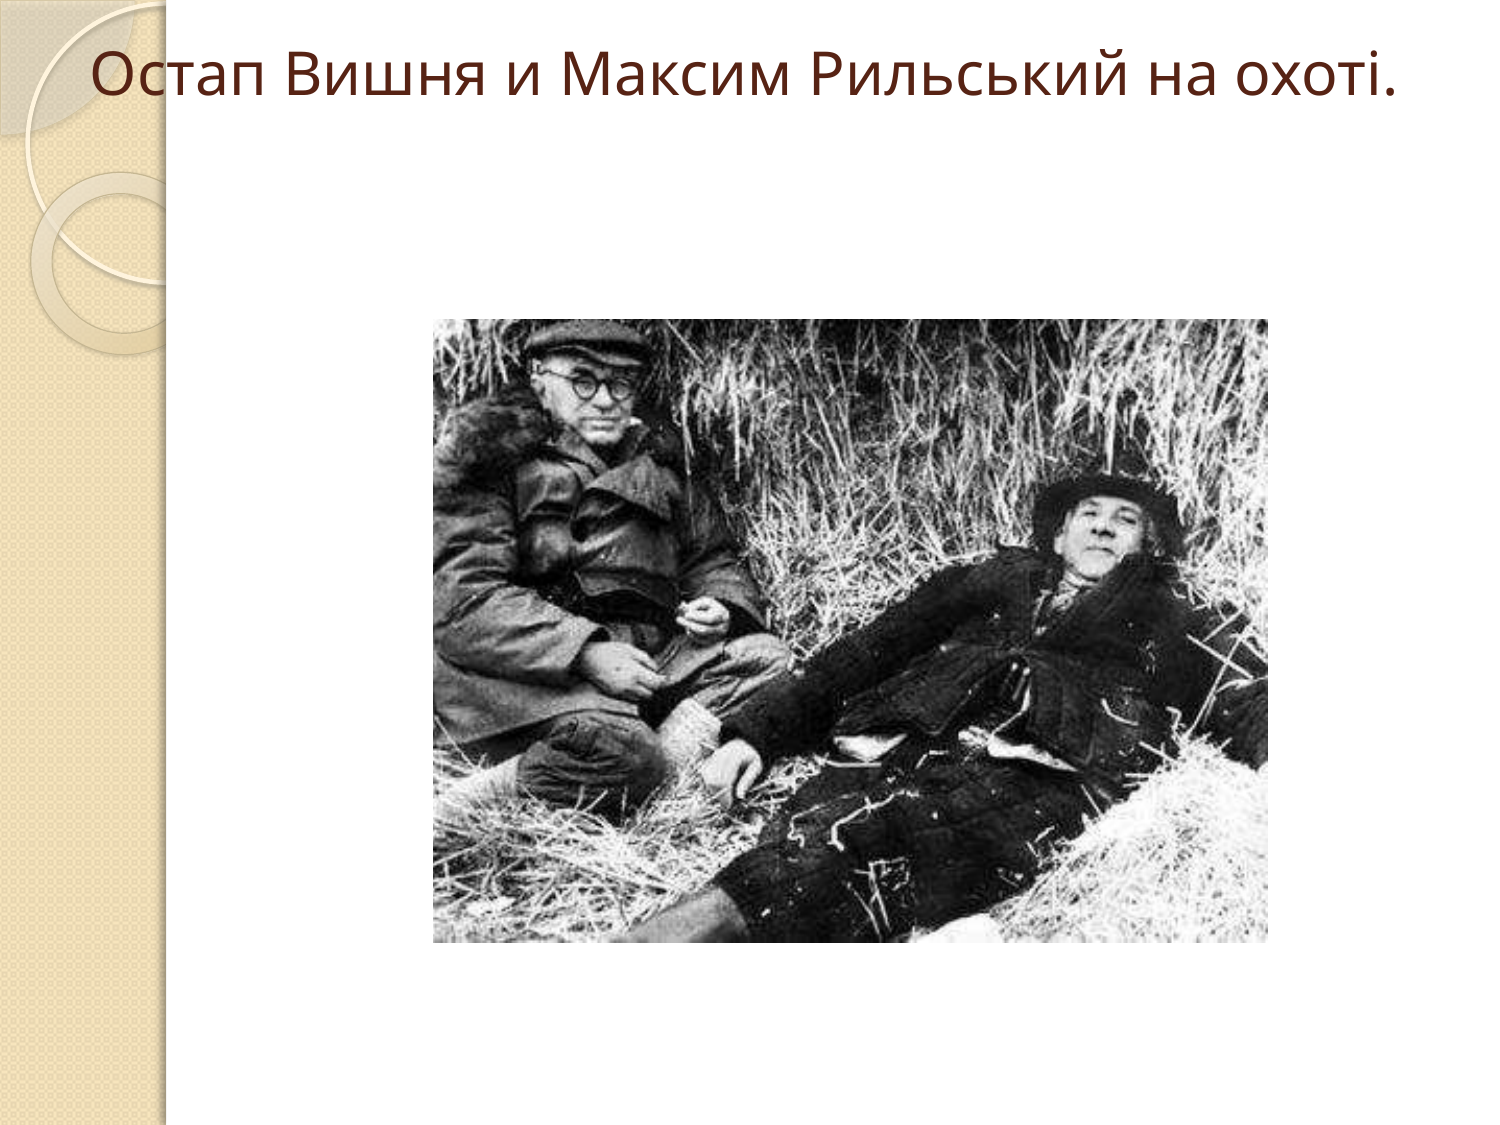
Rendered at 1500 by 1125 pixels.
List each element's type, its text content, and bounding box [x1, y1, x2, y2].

title Остап Вишня и Максим Рильський на охоті. [75, 24, 1425, 118]
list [433, 319, 1268, 943]
